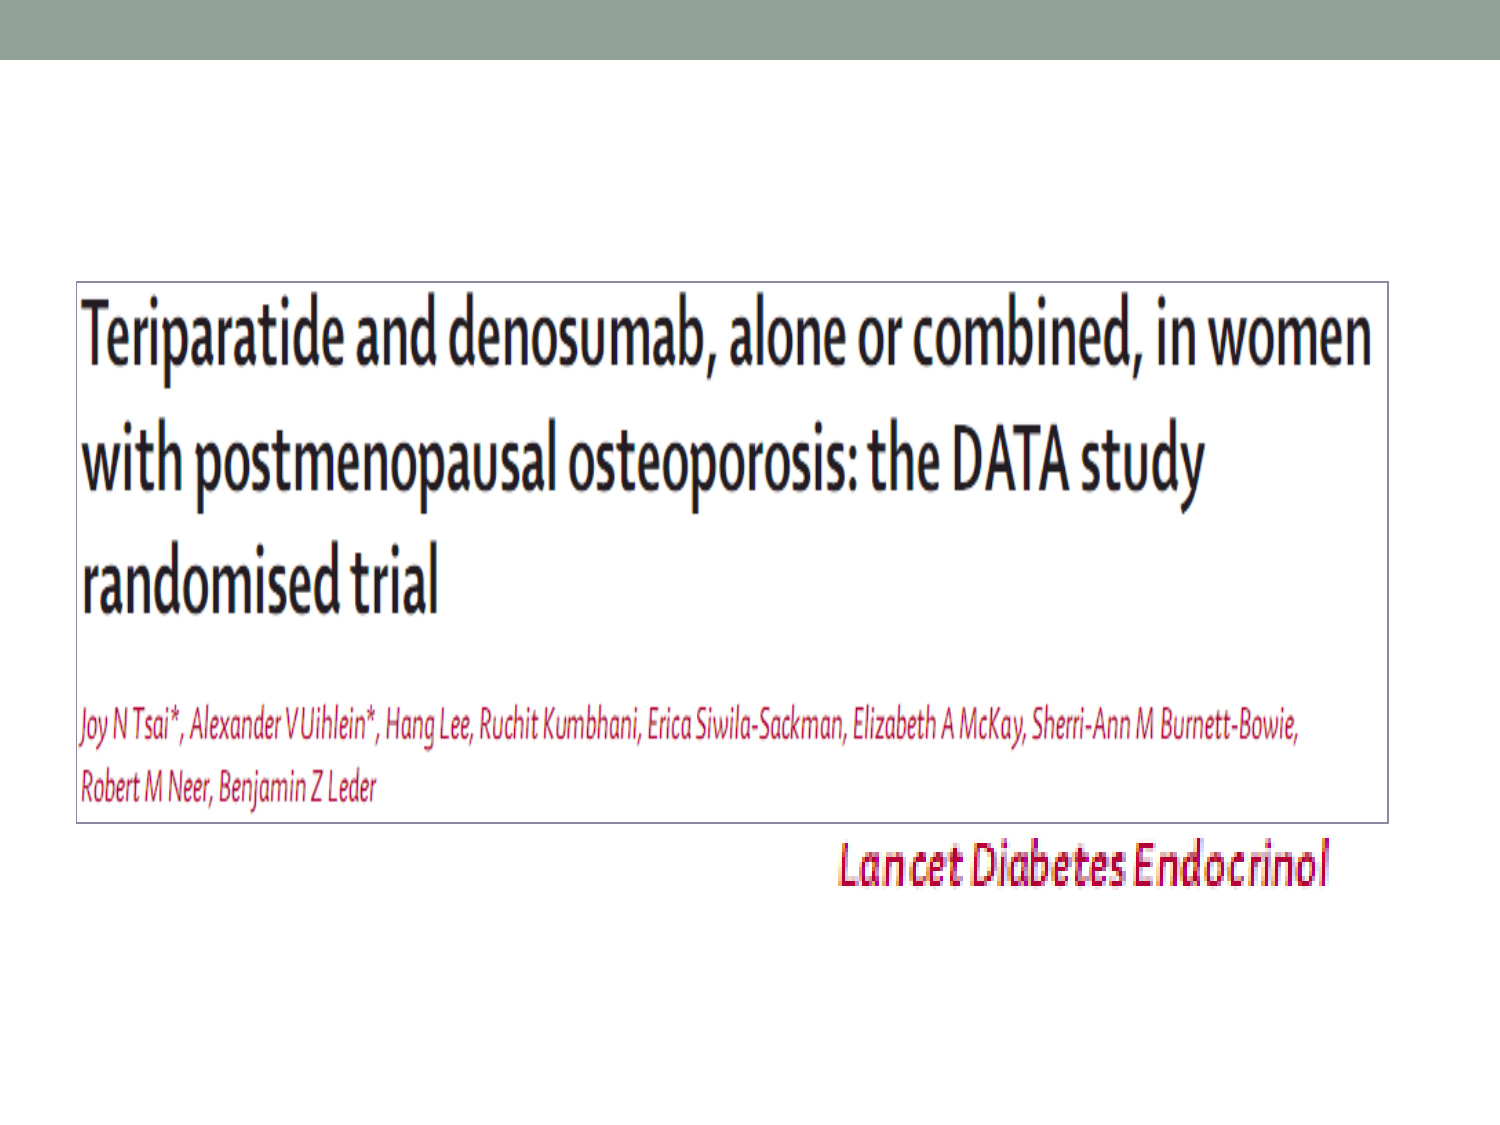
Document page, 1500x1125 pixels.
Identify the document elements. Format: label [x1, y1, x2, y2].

picture [832, 834, 1353, 906]
picture [77, 282, 1388, 823]
